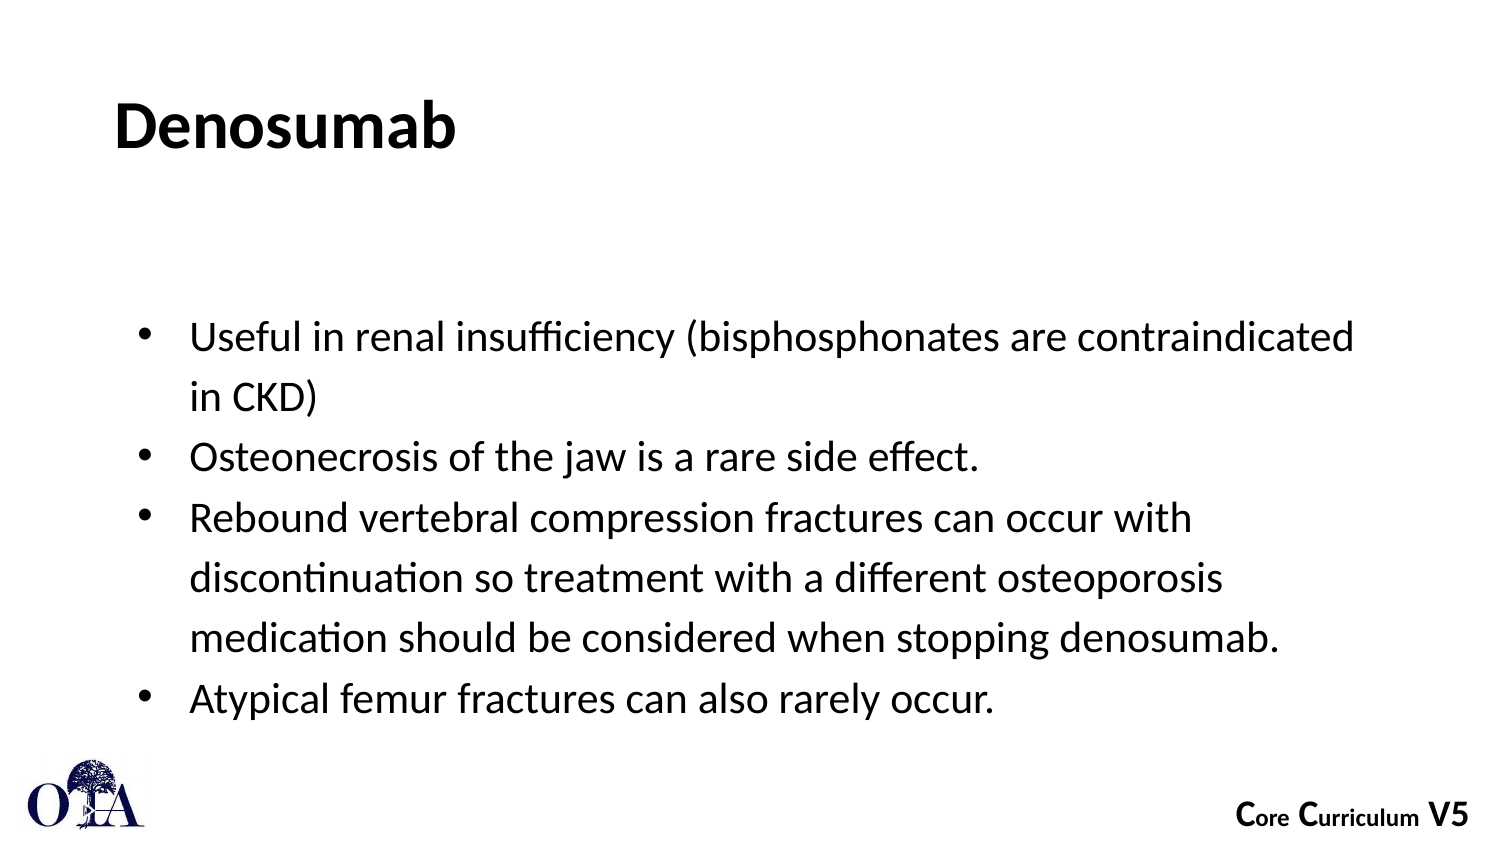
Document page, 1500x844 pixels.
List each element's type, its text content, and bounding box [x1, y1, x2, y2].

picture [21, 758, 150, 831]
title Denosumab [103, 44, 1397, 208]
list Useful in renal insufficiency (bisphosphonates are contraindicated in CKD) Osteonecrosis of the jaw is a rare side effect. Rebound vertebral compression fractures can occur with discontinuation so treatment with a different osteoporosis medication should be considered when stopping denosumab. Atypical femur fractures can also rarely occur. [103, 224, 1397, 760]
